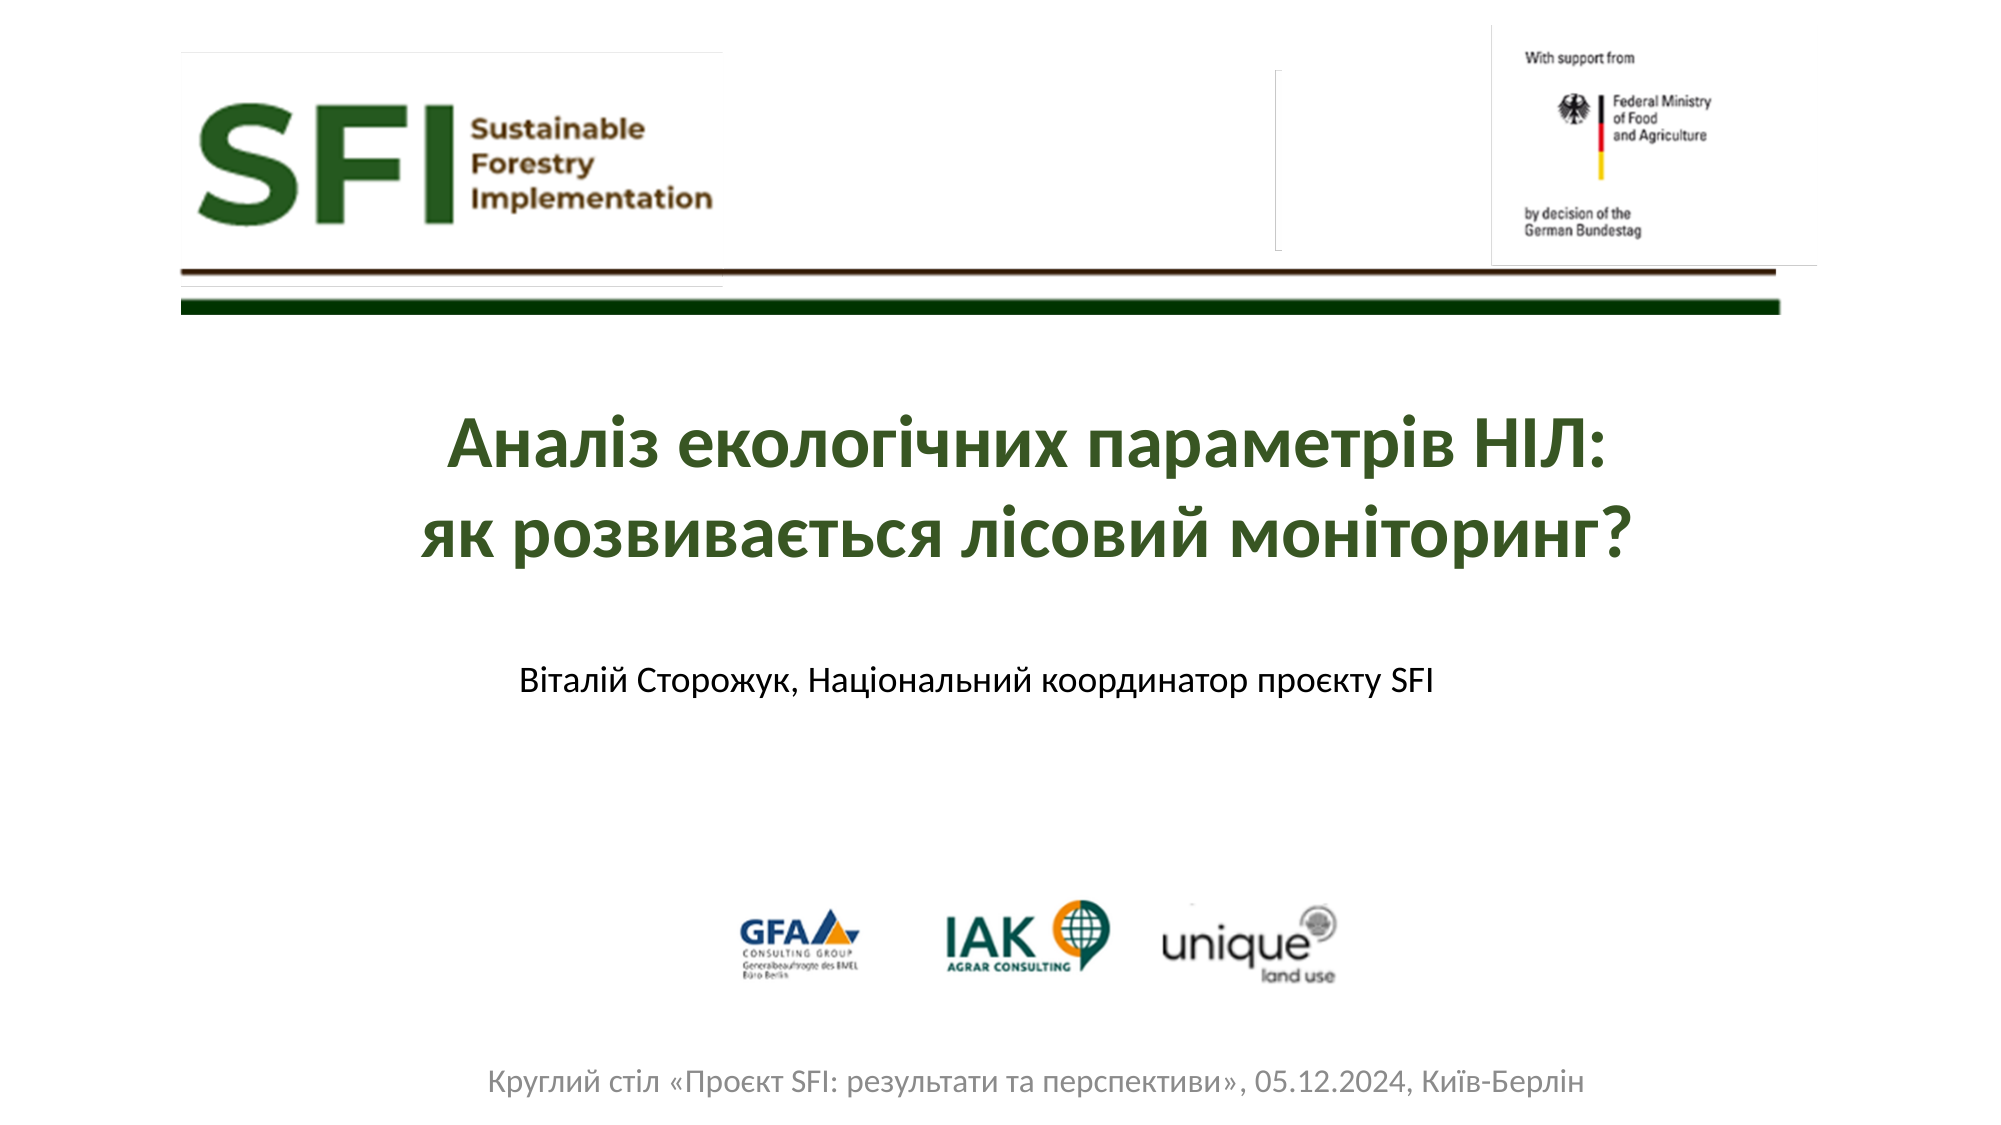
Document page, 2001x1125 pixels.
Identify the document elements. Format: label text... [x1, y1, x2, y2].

text_box Аналіз екологічних параметрів НІЛ: як розвивається лісовий моніторинг? [370, 385, 1703, 694]
picture [177, 10, 1863, 353]
footer Круглий стіл «Проєкт SFІ: результати та перспективи», 05.12.2024, Київ-Берлін [435, 1034, 1638, 1125]
picture [723, 894, 1351, 998]
text_box [90, 25, 1907, 387]
text_box Віталій Сторожук, Національний координатор проєкту SFI [504, 648, 1505, 708]
